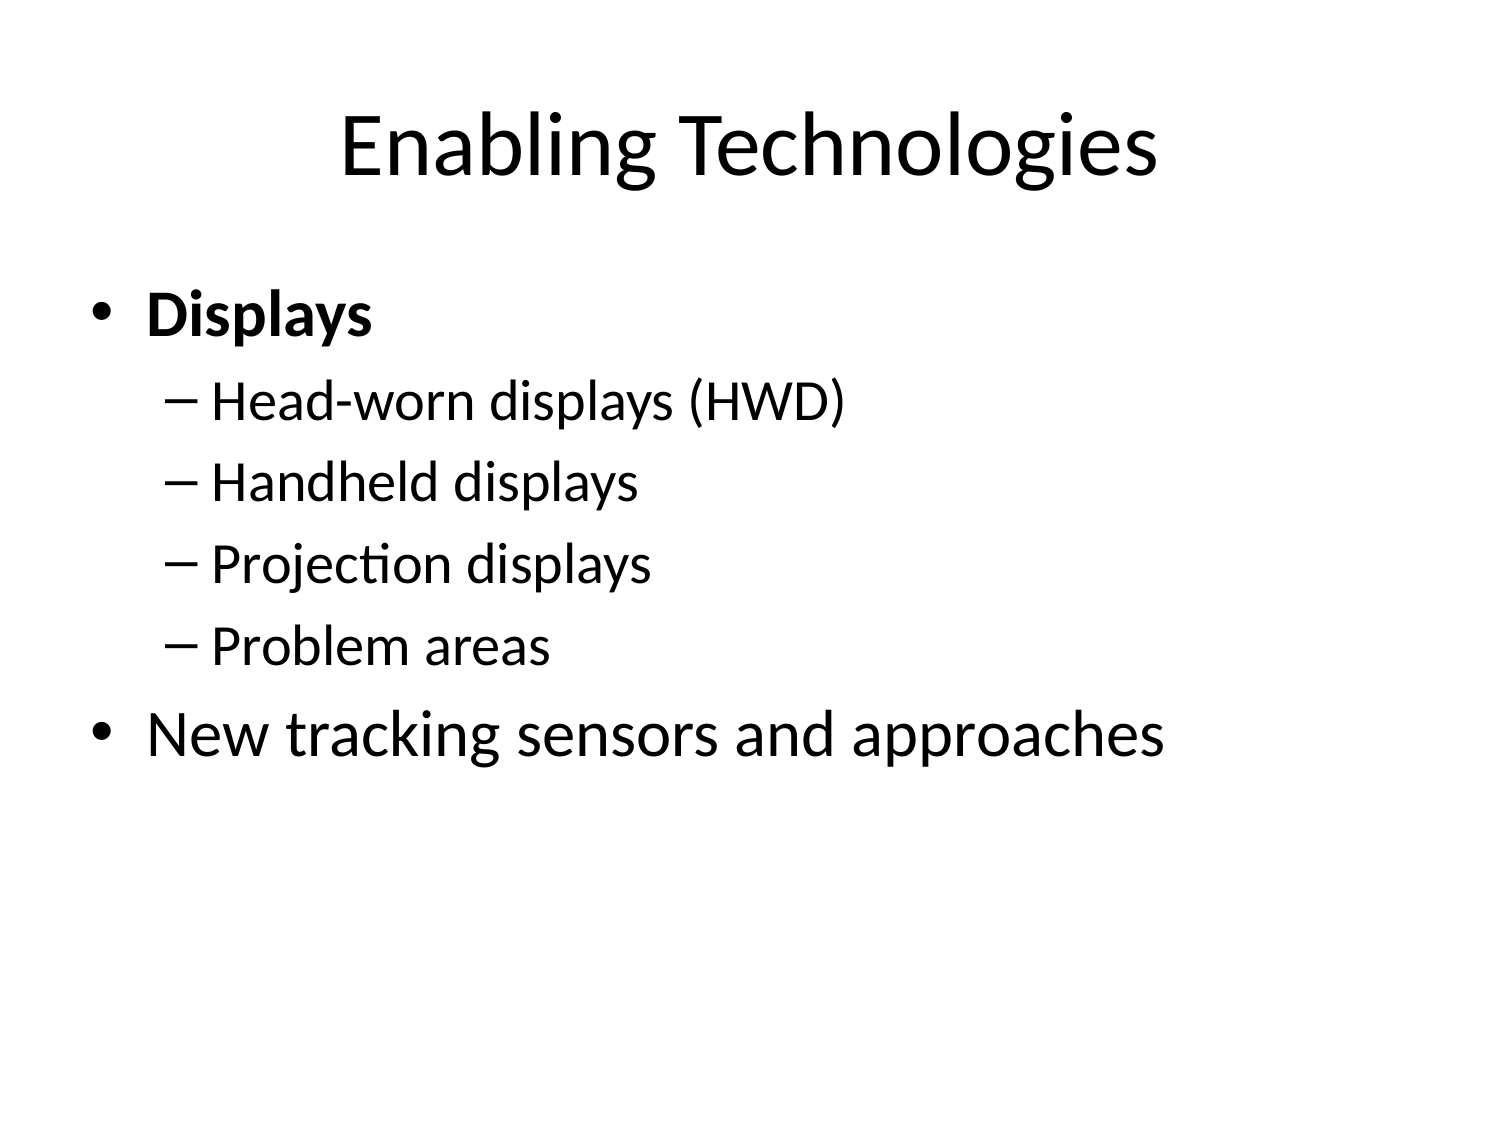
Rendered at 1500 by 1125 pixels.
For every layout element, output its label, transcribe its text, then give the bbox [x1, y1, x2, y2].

list Displays Head-worn displays (HWD) Handheld displays Projection displays Problem areas New tracking sensors and approaches [74, 262, 1426, 1006]
title Enabling Technologies [74, 44, 1426, 233]
